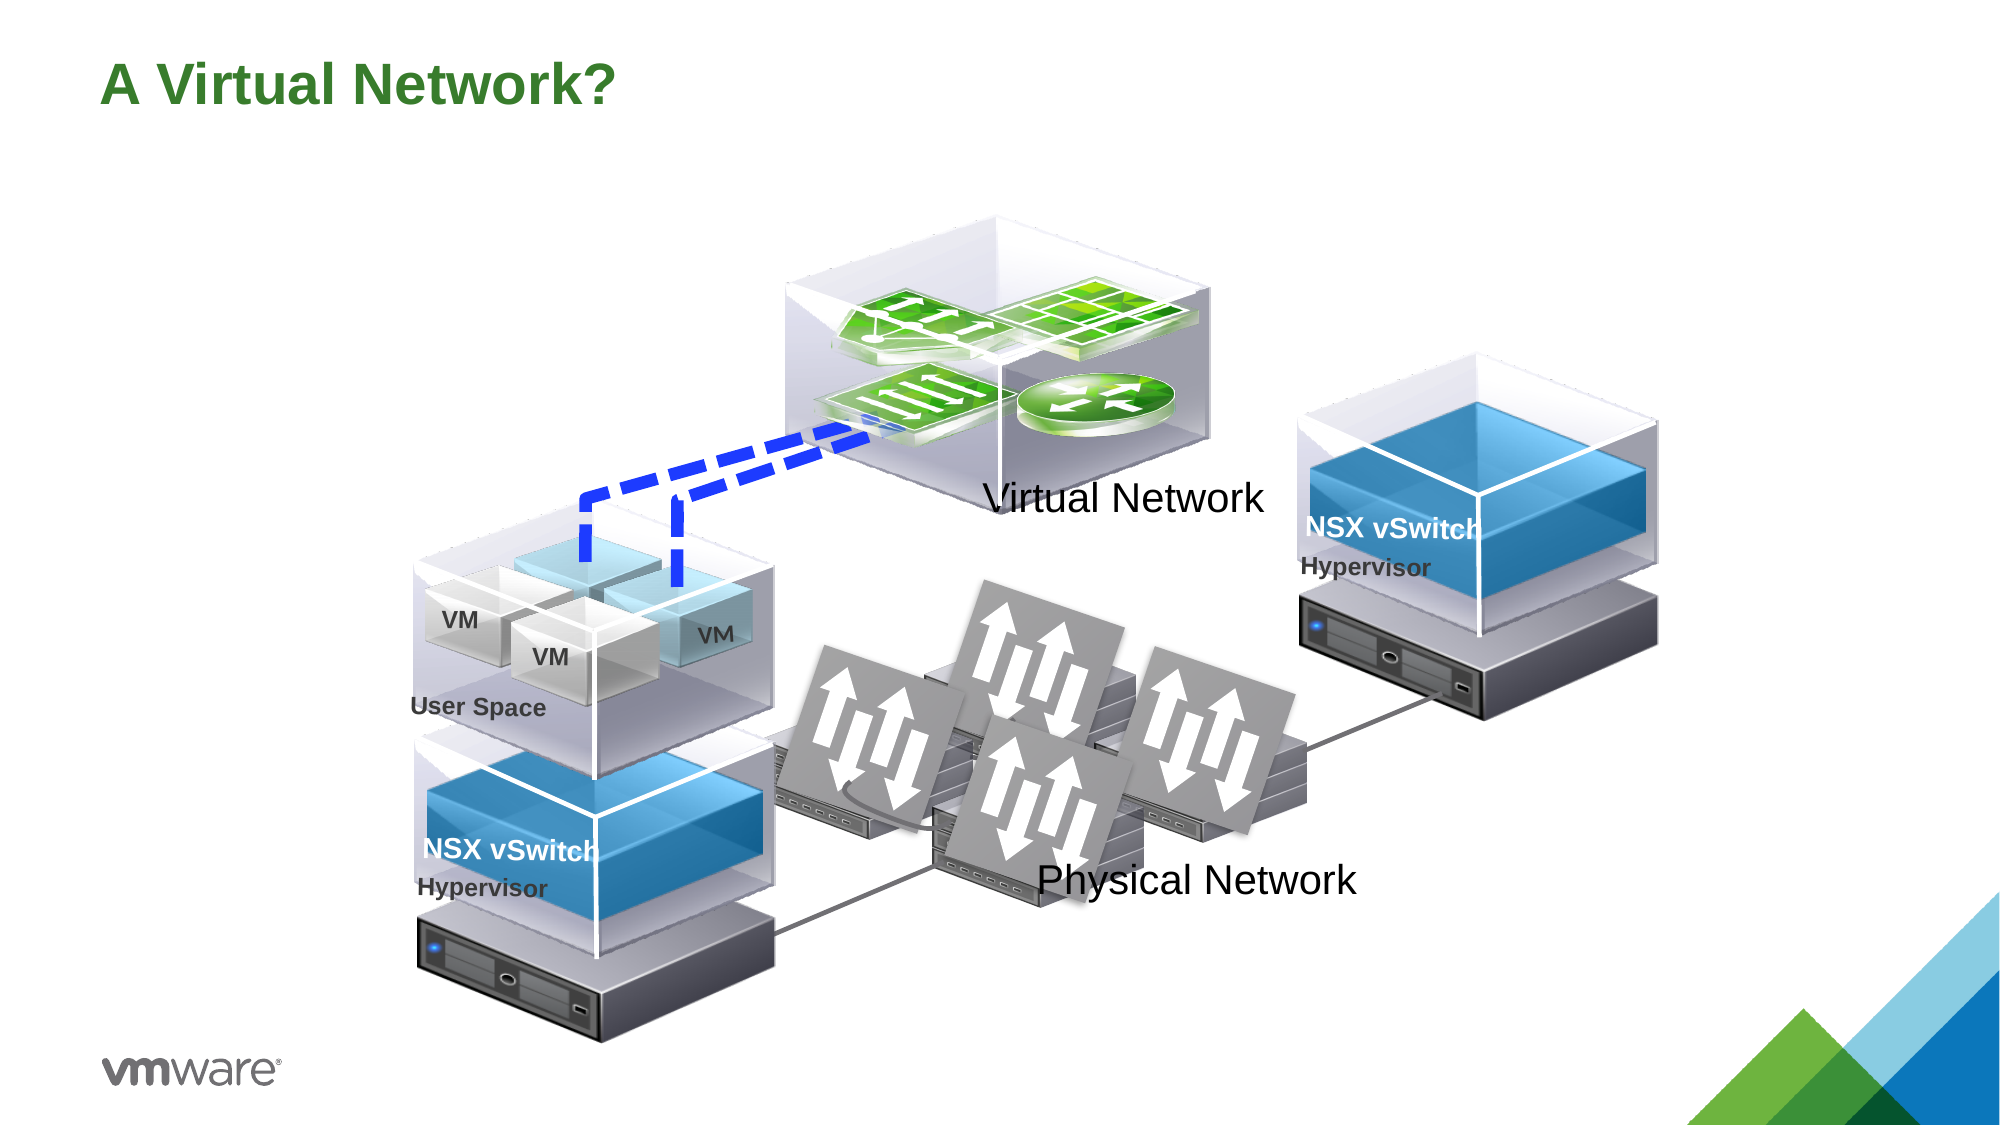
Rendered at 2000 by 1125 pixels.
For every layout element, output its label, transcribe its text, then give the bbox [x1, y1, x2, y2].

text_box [1297, 413, 1479, 496]
picture [785, 214, 1211, 515]
picture [414, 780, 776, 1044]
text_box Virtual Network [967, 462, 1280, 528]
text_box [789, 284, 999, 358]
text_box Hypervisor [1285, 543, 1292, 589]
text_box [600, 788, 774, 818]
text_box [780, 599, 1307, 908]
title A Virtual Network? [99, 54, 1900, 188]
picture [1297, 351, 1659, 722]
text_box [1003, 290, 1196, 358]
picture [1674, 887, 2000, 1125]
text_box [1302, 692, 1443, 752]
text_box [1478, 422, 1656, 496]
text_box Physical Network [1311, 845, 1373, 911]
text_box Hypervisor [401, 864, 409, 909]
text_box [393, 416, 904, 780]
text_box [780, 861, 944, 1004]
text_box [414, 788, 596, 818]
